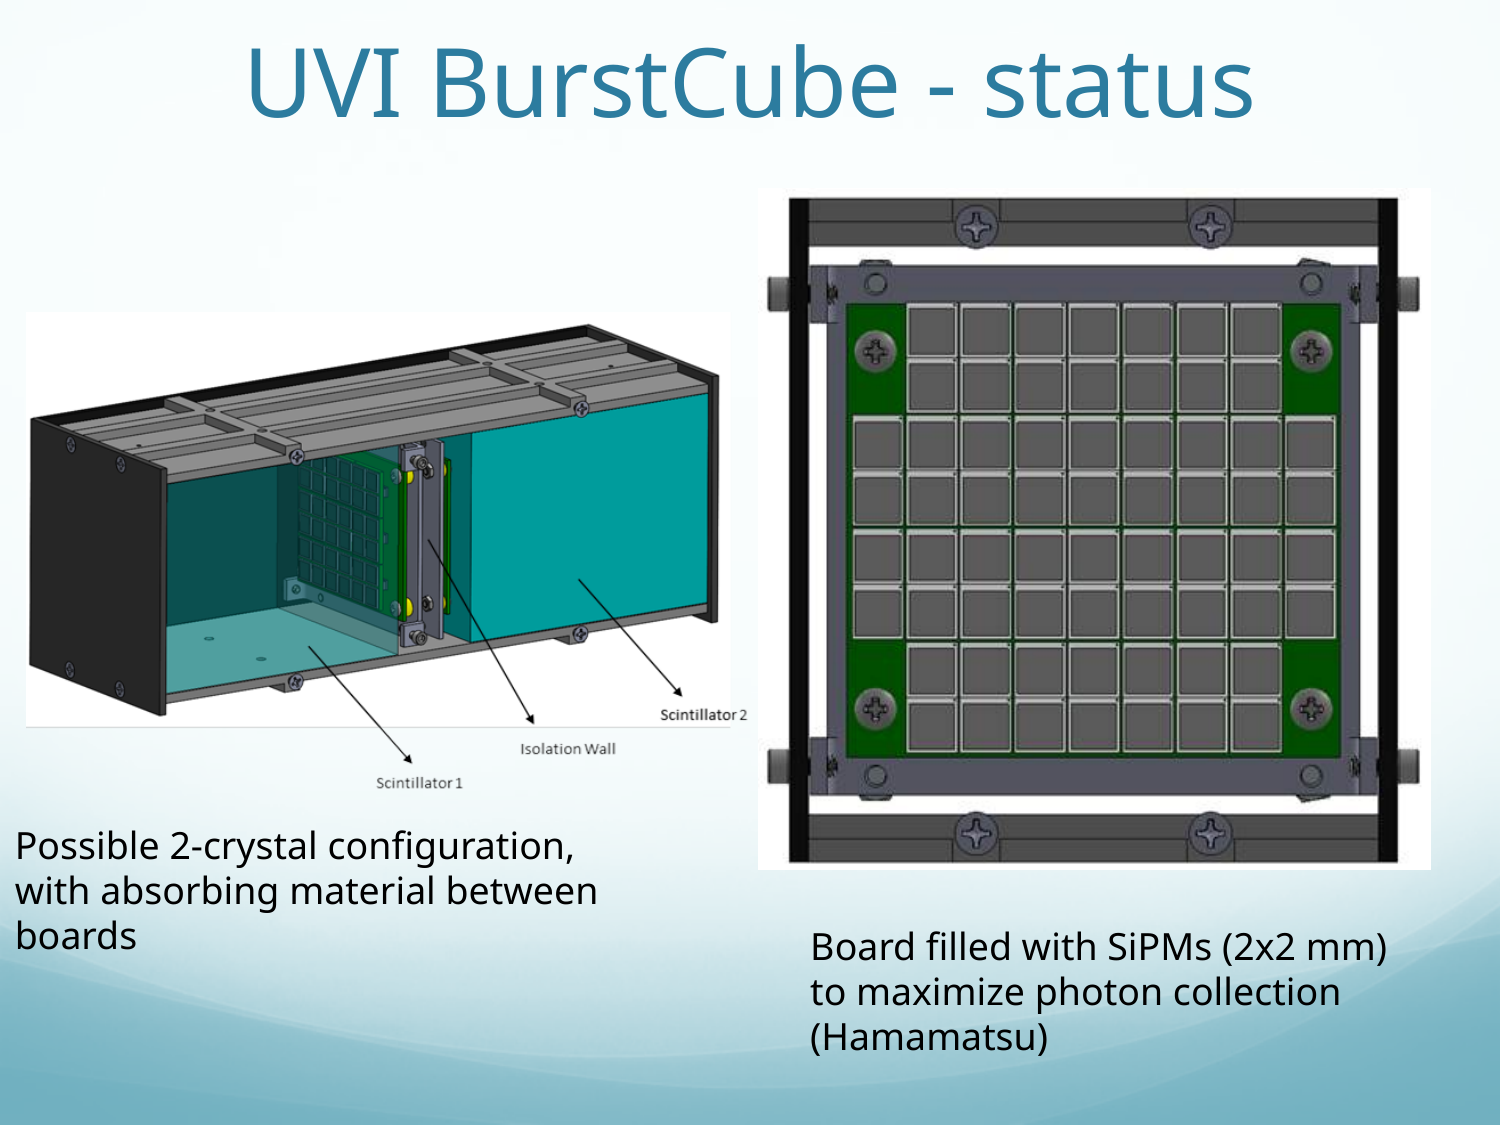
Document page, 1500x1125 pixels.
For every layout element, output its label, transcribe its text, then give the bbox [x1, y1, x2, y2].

picture [26, 188, 1431, 871]
text_box UVI BurstCube - status [90, 17, 1410, 141]
text_box Board filled with SiPMs (2x2 mm) to maximize photon collection (Hamamatsu) [795, 915, 1410, 1066]
text_box Possible 2-crystal configuration, with absorbing material between boards [0, 814, 614, 965]
